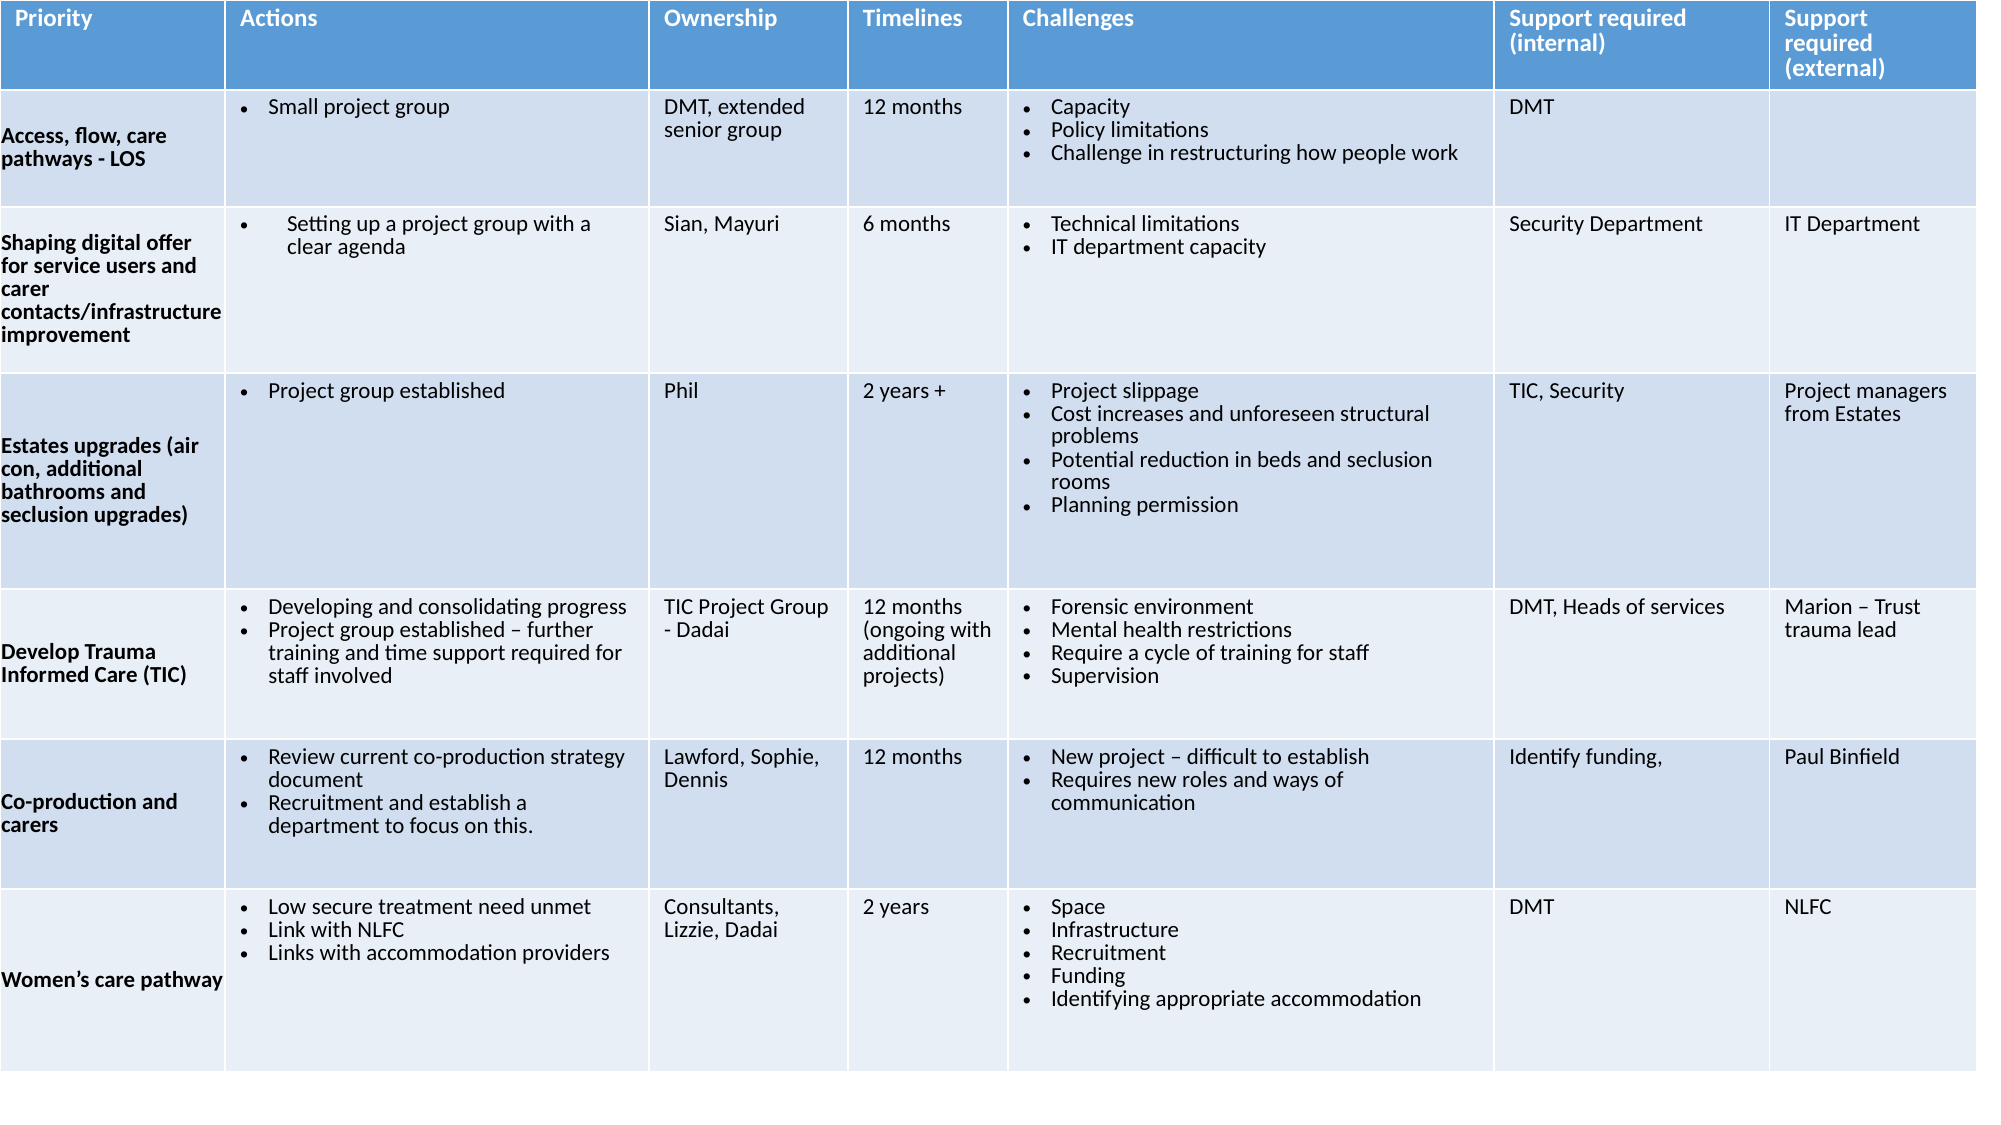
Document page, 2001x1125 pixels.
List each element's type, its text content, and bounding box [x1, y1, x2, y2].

table_cell Marion – Trust trauma lead [1770, 590, 1976, 738]
table_header Ownership [650, 1, 847, 89]
table_cell Small project group [226, 91, 648, 206]
table_header Timelines [849, 1, 1007, 89]
table_cell New project – difficult to establish Requires new roles and ways of communication [1009, 740, 1493, 888]
table_cell Technical limitations IT department capacity [1009, 208, 1493, 372]
table_cell Estates upgrades (air con, additional bathrooms and seclusion upgrades) [1, 374, 224, 588]
table_cell Shaping digital offer for service users and carer contacts/infrastructure improvement [1, 208, 224, 372]
table_cell Forensic environment Mental health restrictions Require a cycle of training for staff Supervision [1009, 590, 1493, 738]
table_header Support required (internal) [1495, 1, 1769, 89]
table_cell Project managers from Estates [1770, 374, 1976, 588]
table_cell Consultants, Lizzie, Dadai [650, 890, 847, 1071]
table_cell 12 months (ongoing with additional projects) [849, 590, 1007, 738]
table_cell Review current co-production strategy document Recruitment and establish a department to focus on this. [226, 740, 648, 888]
table_cell Develop Trauma Informed Care (TIC) [1, 590, 224, 738]
table_cell 2 years + [849, 374, 1007, 588]
table_cell Project slippage Cost increases and unforeseen structural problems Potential reduction in beds and seclusion rooms Planning permission [1009, 374, 1493, 588]
table_cell IT Department [1770, 208, 1976, 372]
table_cell Developing and consolidating progress Project group established – further training and time support required for staff involved [226, 590, 648, 738]
table_cell [1770, 91, 1976, 206]
table_cell TIC Project Group - Dadai [650, 590, 847, 738]
table_cell Sian, Mayuri [650, 208, 847, 372]
table_cell 12 months [849, 91, 1007, 206]
table_cell TIC, Security [1495, 374, 1769, 588]
table_cell DMT, Heads of services [1495, 590, 1769, 738]
table_cell Setting up a project group with a clear agenda [226, 208, 648, 372]
table_cell 12 months [849, 740, 1007, 888]
table_cell Access, flow, care pathways - LOS [1, 91, 224, 206]
table_cell Co-production and carers [1, 740, 224, 888]
table_cell Identify funding, [1495, 740, 1769, 888]
table_cell 6 months [849, 208, 1007, 372]
table_cell Capacity Policy limitations Challenge in restructuring how people work [1009, 91, 1493, 206]
table_cell Space Infrastructure Recruitment Funding Identifying appropriate accommodation [1009, 890, 1493, 1071]
table_cell Lawford, Sophie, Dennis [650, 740, 847, 888]
table_cell Security Department [1495, 208, 1769, 372]
table_cell Women’s care pathway [1, 890, 224, 1071]
table_cell Project group established [226, 374, 648, 588]
table_cell DMT, extended senior group [650, 91, 847, 206]
table_cell Low secure treatment need unmet Link with NLFC Links with accommodation providers [226, 890, 648, 1071]
table_cell Paul Binfield [1770, 740, 1976, 888]
table_cell NLFC [1770, 890, 1976, 1071]
table_cell Phil [650, 374, 847, 588]
table_cell DMT [1495, 91, 1769, 206]
table_cell DMT [1495, 890, 1769, 1071]
table_header Actions [226, 1, 648, 89]
table_header Priority [1, 1, 224, 89]
table_cell 2 years [849, 890, 1007, 1071]
table_header Challenges [1009, 1, 1493, 89]
table_header Support required (external) [1770, 1, 1976, 89]
